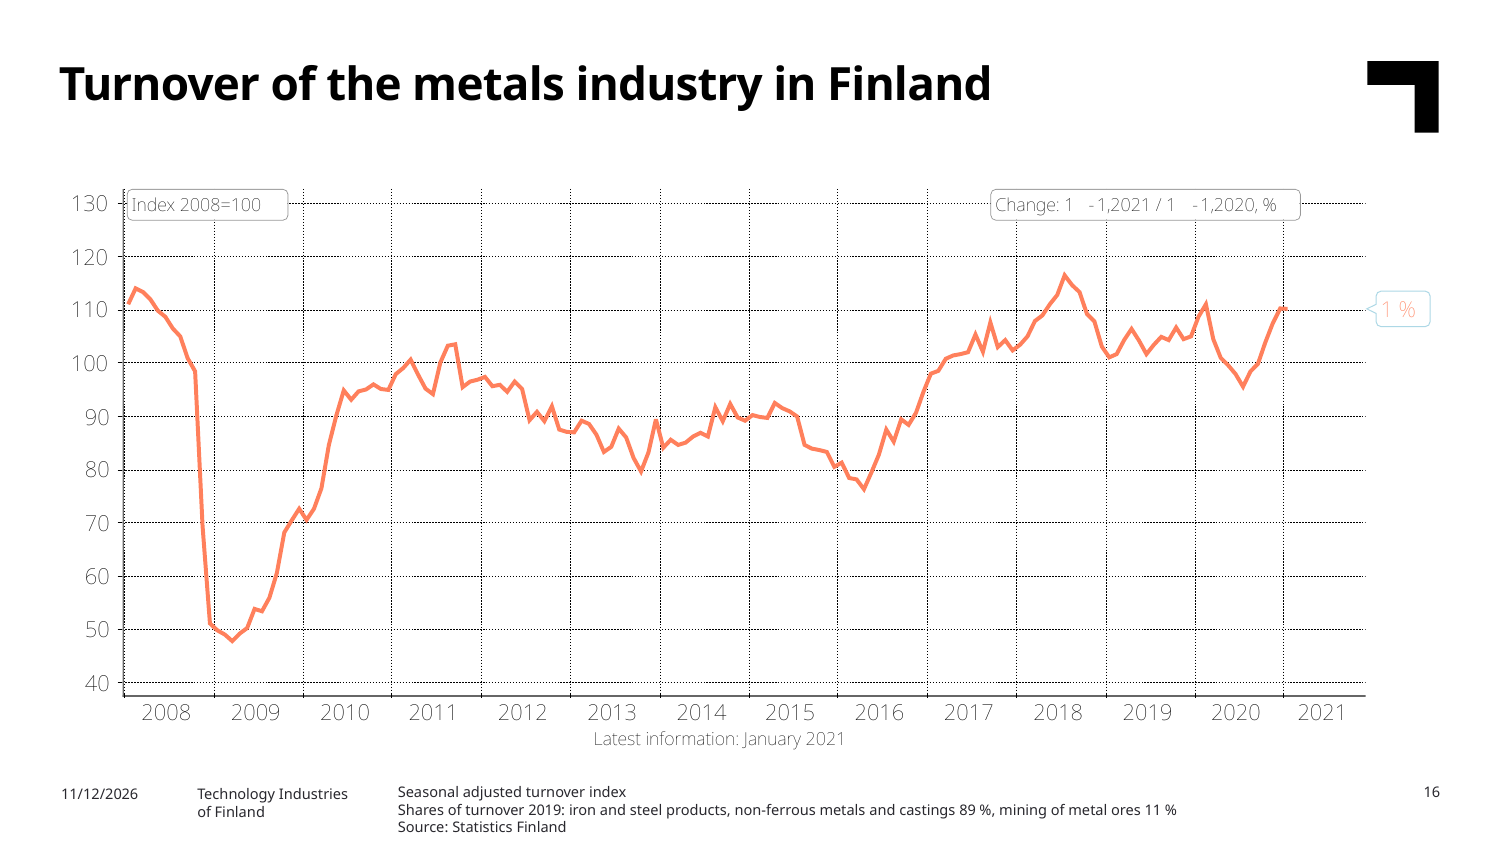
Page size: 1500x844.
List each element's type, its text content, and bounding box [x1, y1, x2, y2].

footer Technology Industries of Finland [182, 777, 453, 805]
list Seasonal adjusted turnover index Shares of turnover 2019: iron and steel products, non-ferrous metals and castings 89 %, mining of metal ores 11 % Source: Statistics Finland [382, 775, 1314, 803]
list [62, 180, 1439, 763]
slide_number 16 [1314, 775, 1456, 803]
list Turnover of the metals industry in Finland [41, 46, 1353, 153]
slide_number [46, 777, 182, 805]
